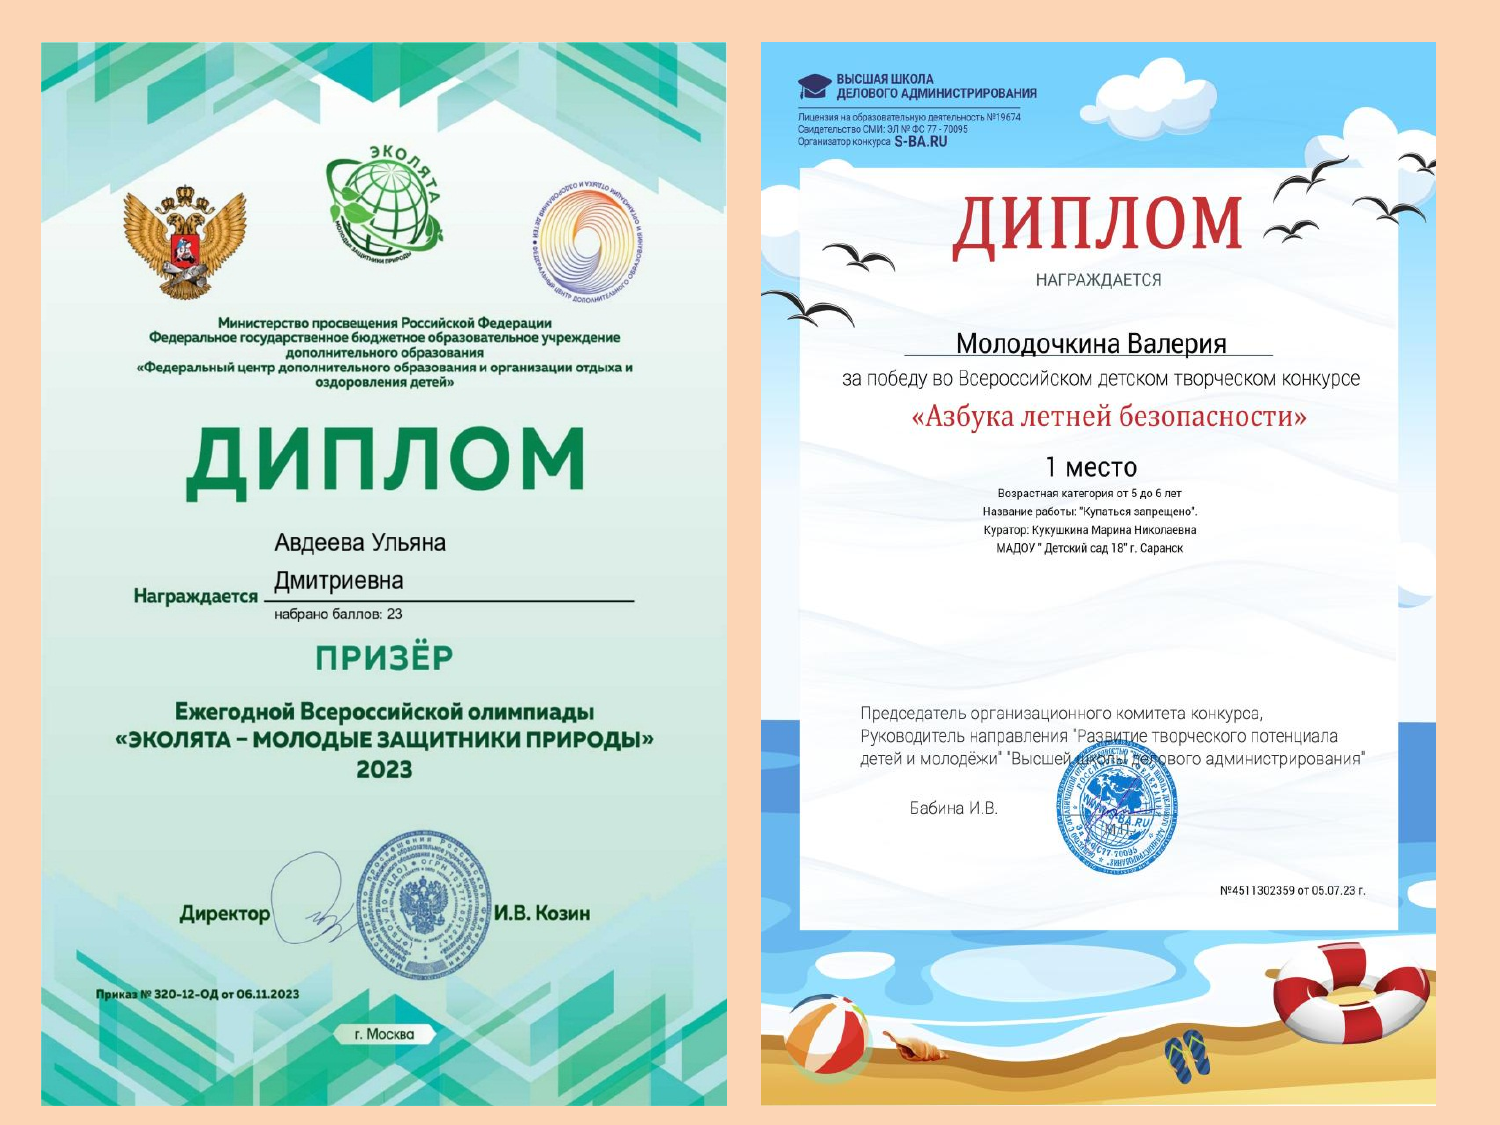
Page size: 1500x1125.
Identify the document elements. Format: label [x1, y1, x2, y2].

list [761, 42, 1436, 1107]
list [41, 42, 727, 1107]
